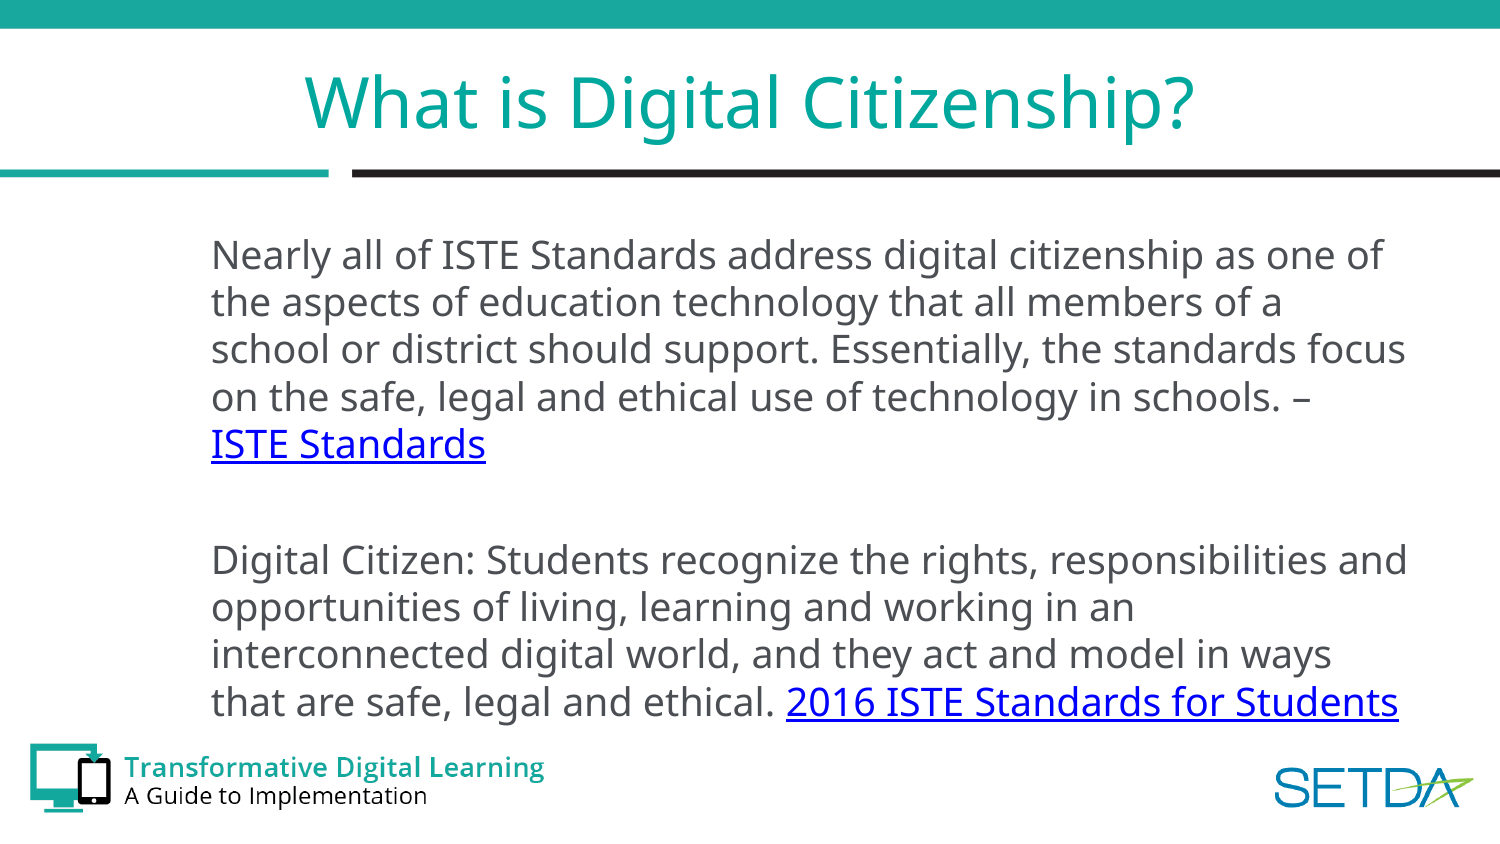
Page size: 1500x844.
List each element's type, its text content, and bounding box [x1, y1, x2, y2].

picture [0, 0, 1500, 844]
title What is Digital Citizenship? [75, 45, 1425, 155]
list Nearly all of ISTE Standards address digital citizenship as one of the aspects of education technology that all members of a school or district should support. Essentially, the standards focus on the safe, legal and ethical use of technology in schools. – ISTE Standards Digital Citizen: Students recognize the rights, responsibilities and opportunities of living, learning and working in an interconnected digital world, and they act and model in ways that are safe, legal and ethical. 2016 ISTE Standards for Students [195, 222, 1425, 754]
